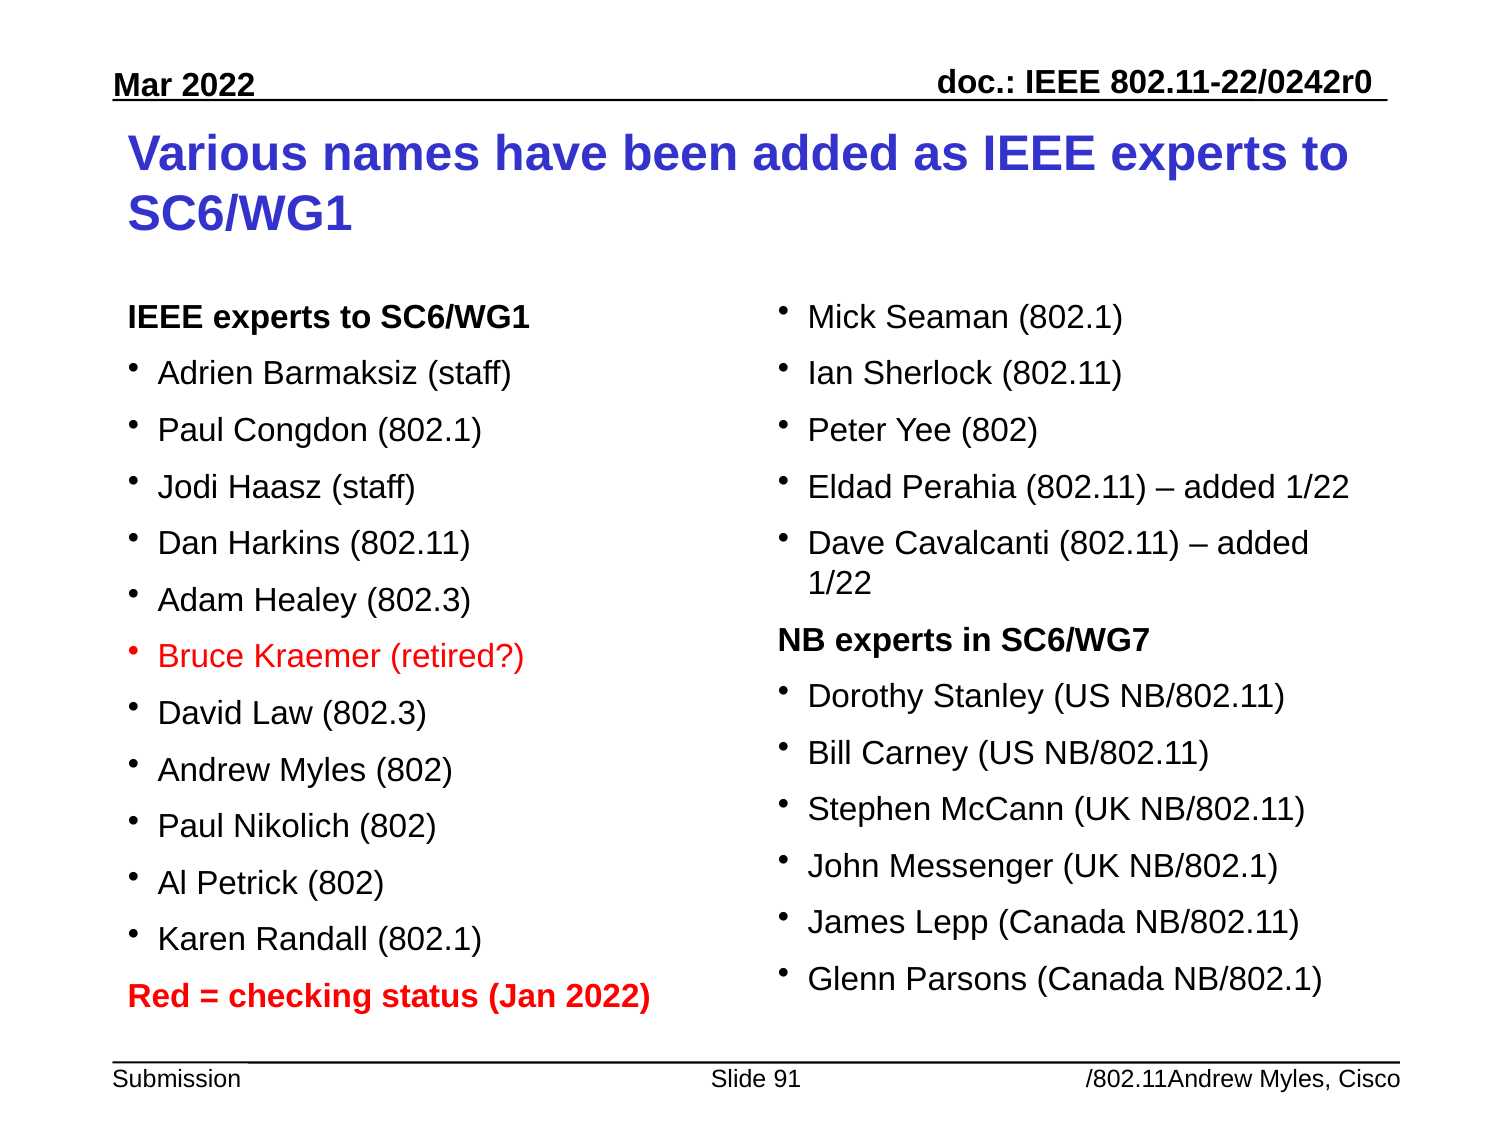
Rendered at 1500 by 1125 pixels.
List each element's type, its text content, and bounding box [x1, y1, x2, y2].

footer /802.11Andrew Myles, Cisco [1084, 1061, 1402, 1093]
slide_number Slide 91 [709, 1061, 803, 1093]
list IEEE experts to SC6/WG1 Adrien Barmaksiz (staff) Paul Congdon (802.1) Jodi Haasz (staff) Dan Harkins (802.11) Adam Healey (802.3) Bruce Kraemer (retired?) David Law (802.3) Andrew Myles (802) Paul Nikolich (802) Al Petrick (802) Karen Randall (802.1) Red = checking status (Jan 2022) [112, 287, 738, 963]
list Mick Seaman (802.1) Ian Sherlock (802.11) Peter Yee (802) Eldad Perahia (802.11) – added 1/22 Dave Cavalcanti (802.11) – added 1/22 NB experts in SC6/WG7 Dorothy Stanley (US NB/802.11) Bill Carney (US NB/802.11) Stephen McCann (UK NB/802.11) John Messenger (UK NB/802.1) James Lepp (Canada NB/802.11) Glenn Parsons (Canada NB/802.1) [762, 287, 1388, 963]
title Various names have been added as IEEE experts to SC6/WG1 [112, 112, 1388, 288]
